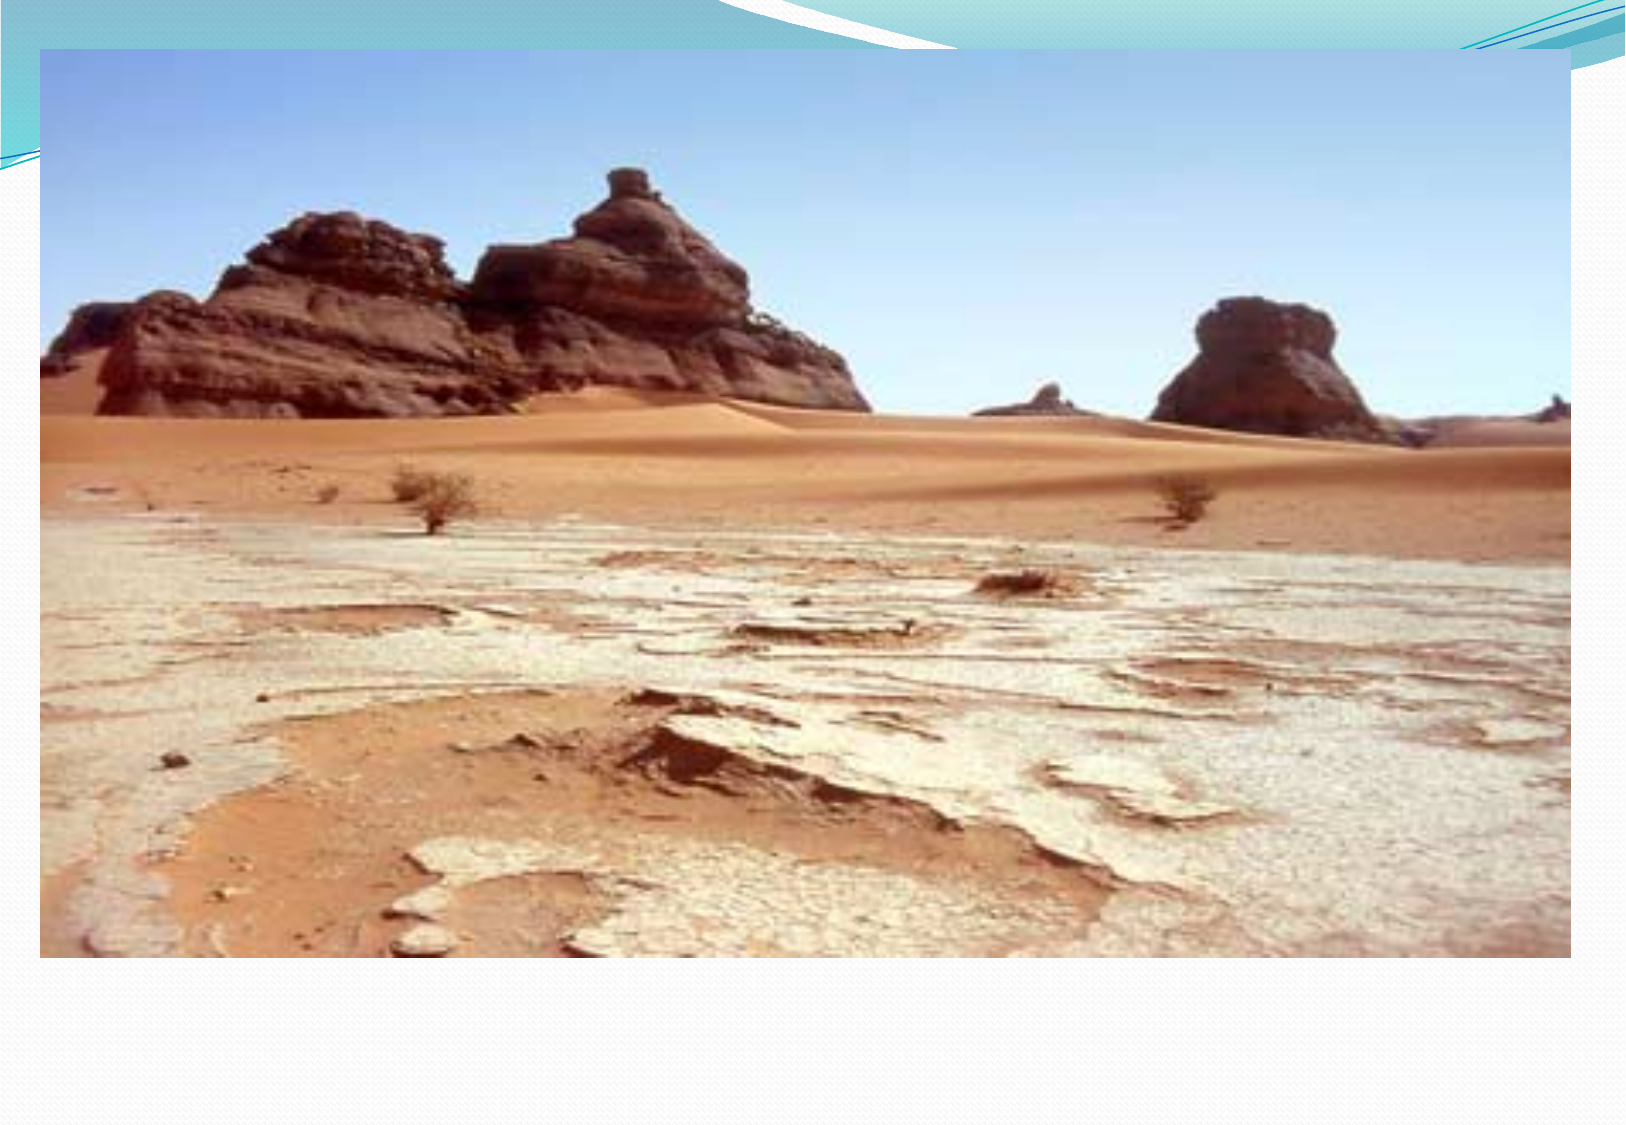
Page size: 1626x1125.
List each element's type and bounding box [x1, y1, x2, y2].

picture [40, 49, 1572, 958]
